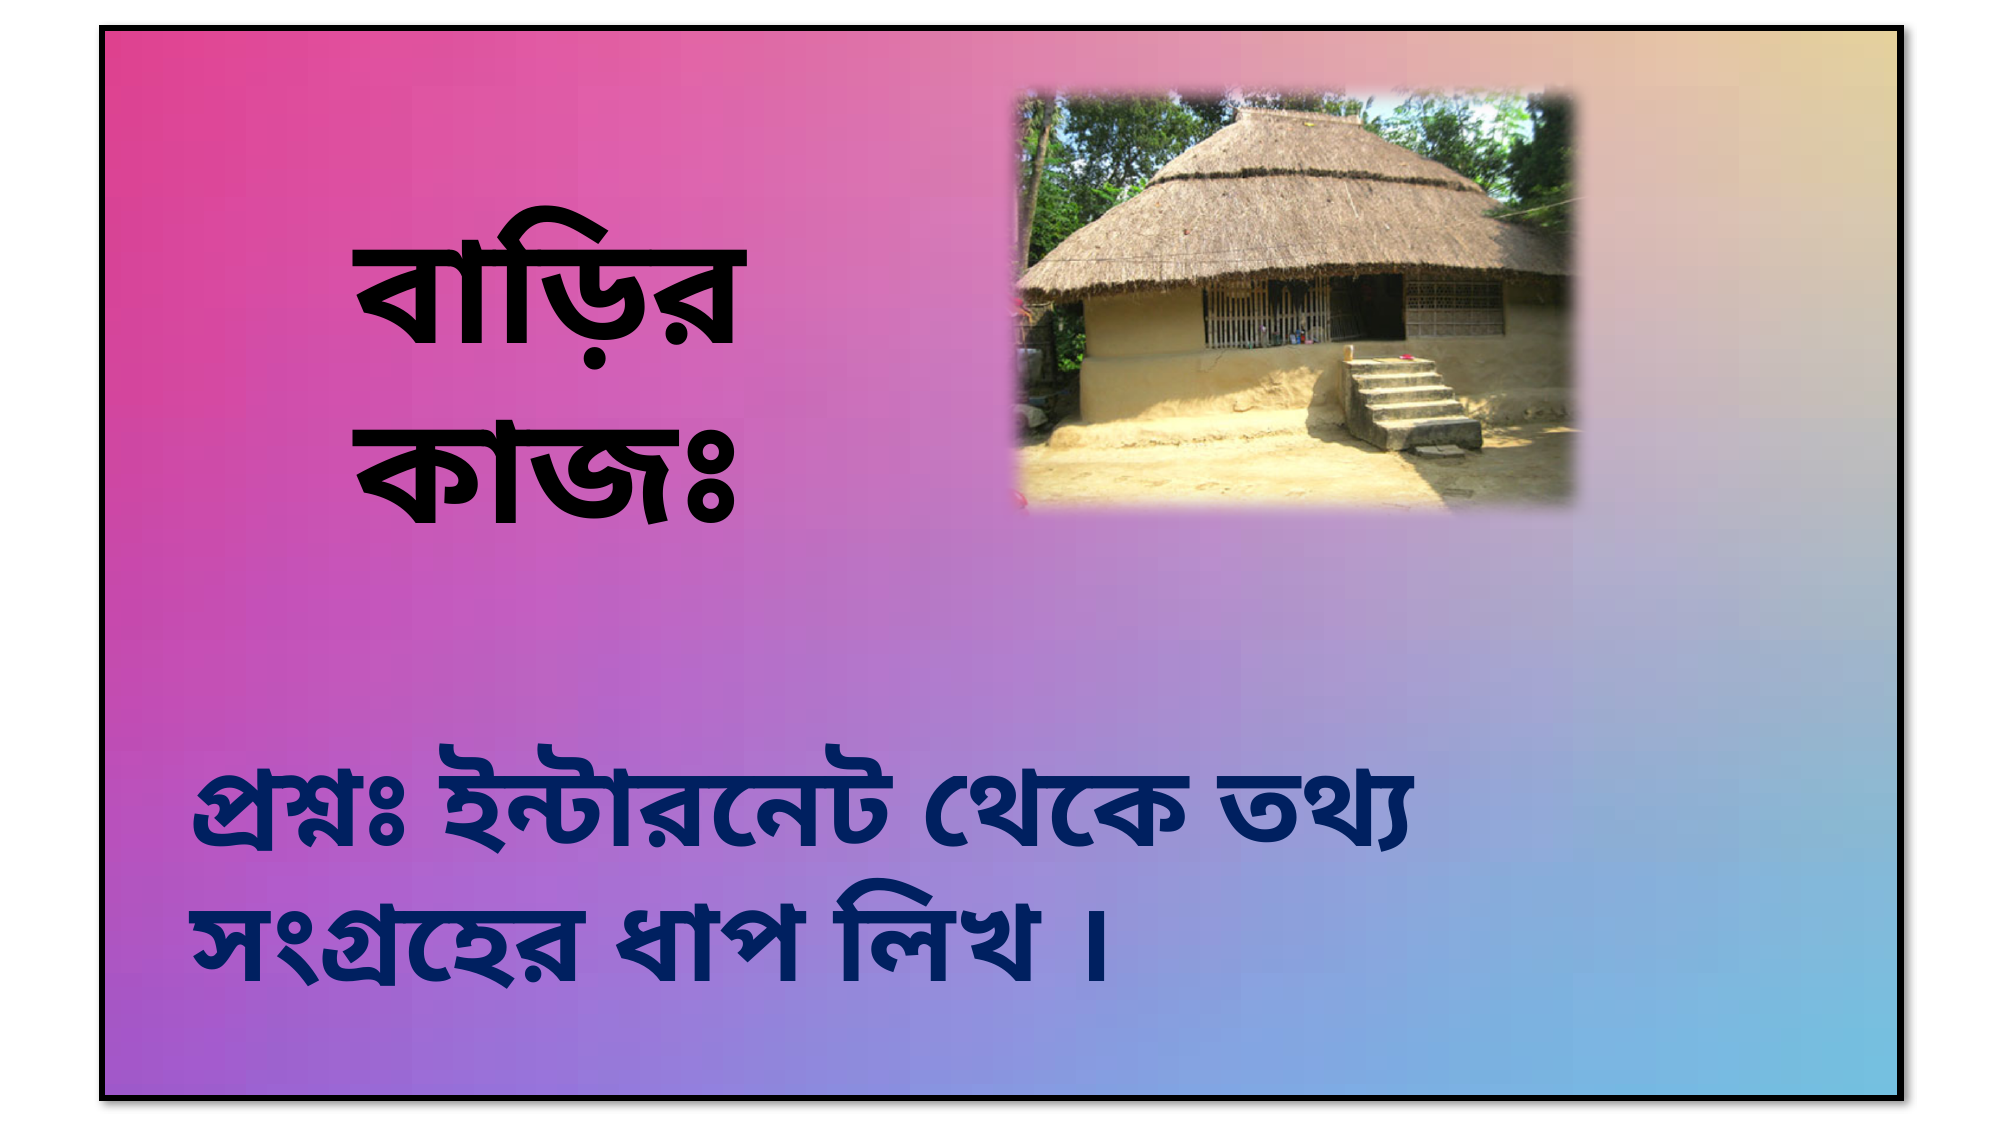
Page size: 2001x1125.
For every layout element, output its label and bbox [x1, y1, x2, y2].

picture [104, 30, 1898, 1095]
